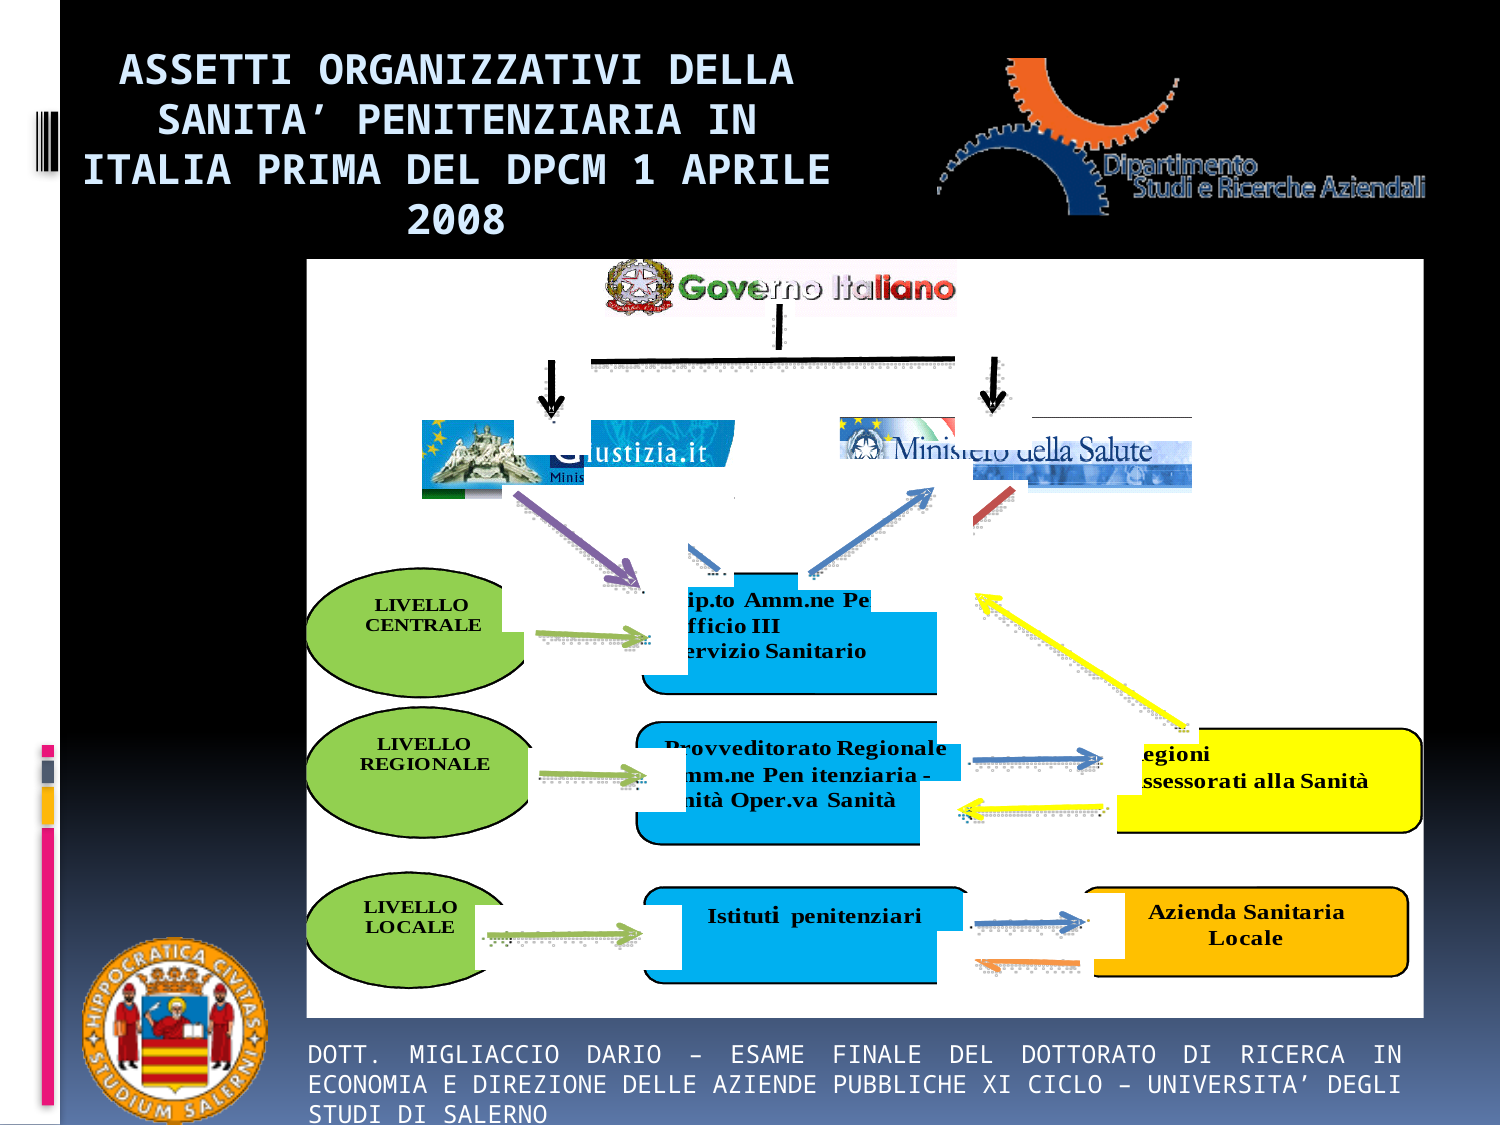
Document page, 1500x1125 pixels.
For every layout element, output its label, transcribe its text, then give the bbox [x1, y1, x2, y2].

picture [81, 937, 268, 1125]
picture [937, 58, 1434, 217]
text_box ASSETTI organizzativi della sanita’ penitenziaria in italia prima del dpcm 1 aprile 2008 [58, 35, 856, 188]
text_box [304, 257, 1426, 1020]
text_box DOTT. MIGLIACCIO DARIO – ESAME FINALE DEL DOTTORATO DI RICERCA IN ECONOMIA E DIREZIONE DELLE AZIENDE PUBBLICHE XI CICLO – UNIVERSITA’ DEGLI STUDI DI SALERNO [292, 1031, 1418, 1125]
